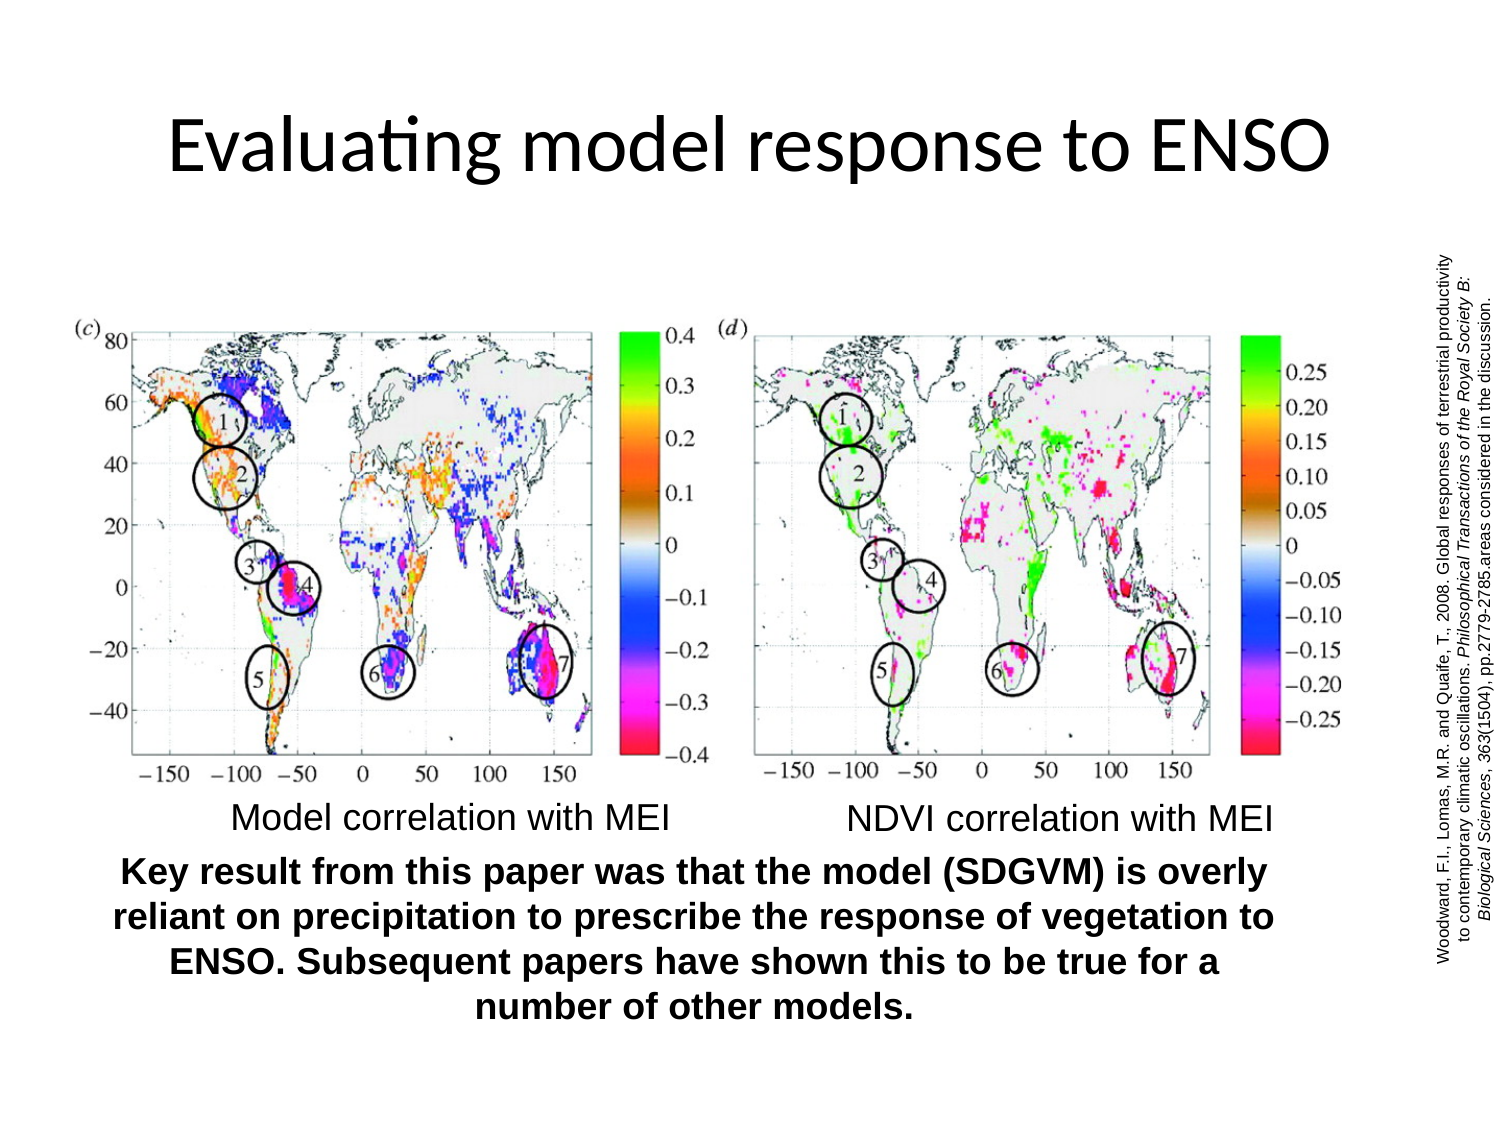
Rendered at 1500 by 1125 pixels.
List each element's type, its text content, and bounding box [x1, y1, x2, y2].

title Evaluating model response to ENSO [75, 45, 1425, 233]
text_box Woodward, F.I., Lomas, M.R. and Quaife, T., 2008. Global responses of terrestrial productivity to contemporary climatic oscillations. Philosophical Transactions of the Royal Society B: Biological Sciences, 363(1504), pp.2779-2785.areas considered in the discussion. [1424, 234, 1500, 985]
text_box NDVI correlation with MEI [816, 795, 1305, 847]
text_box Model correlation with MEI [207, 795, 695, 839]
picture [73, 295, 1342, 787]
text_box Key result from this paper was that the model (SDGVM) is overly reliant on precipitation to prescribe the response of vegetation to ENSO. Subsequent papers have shown this to be true for a number of other models. [97, 839, 1292, 1035]
